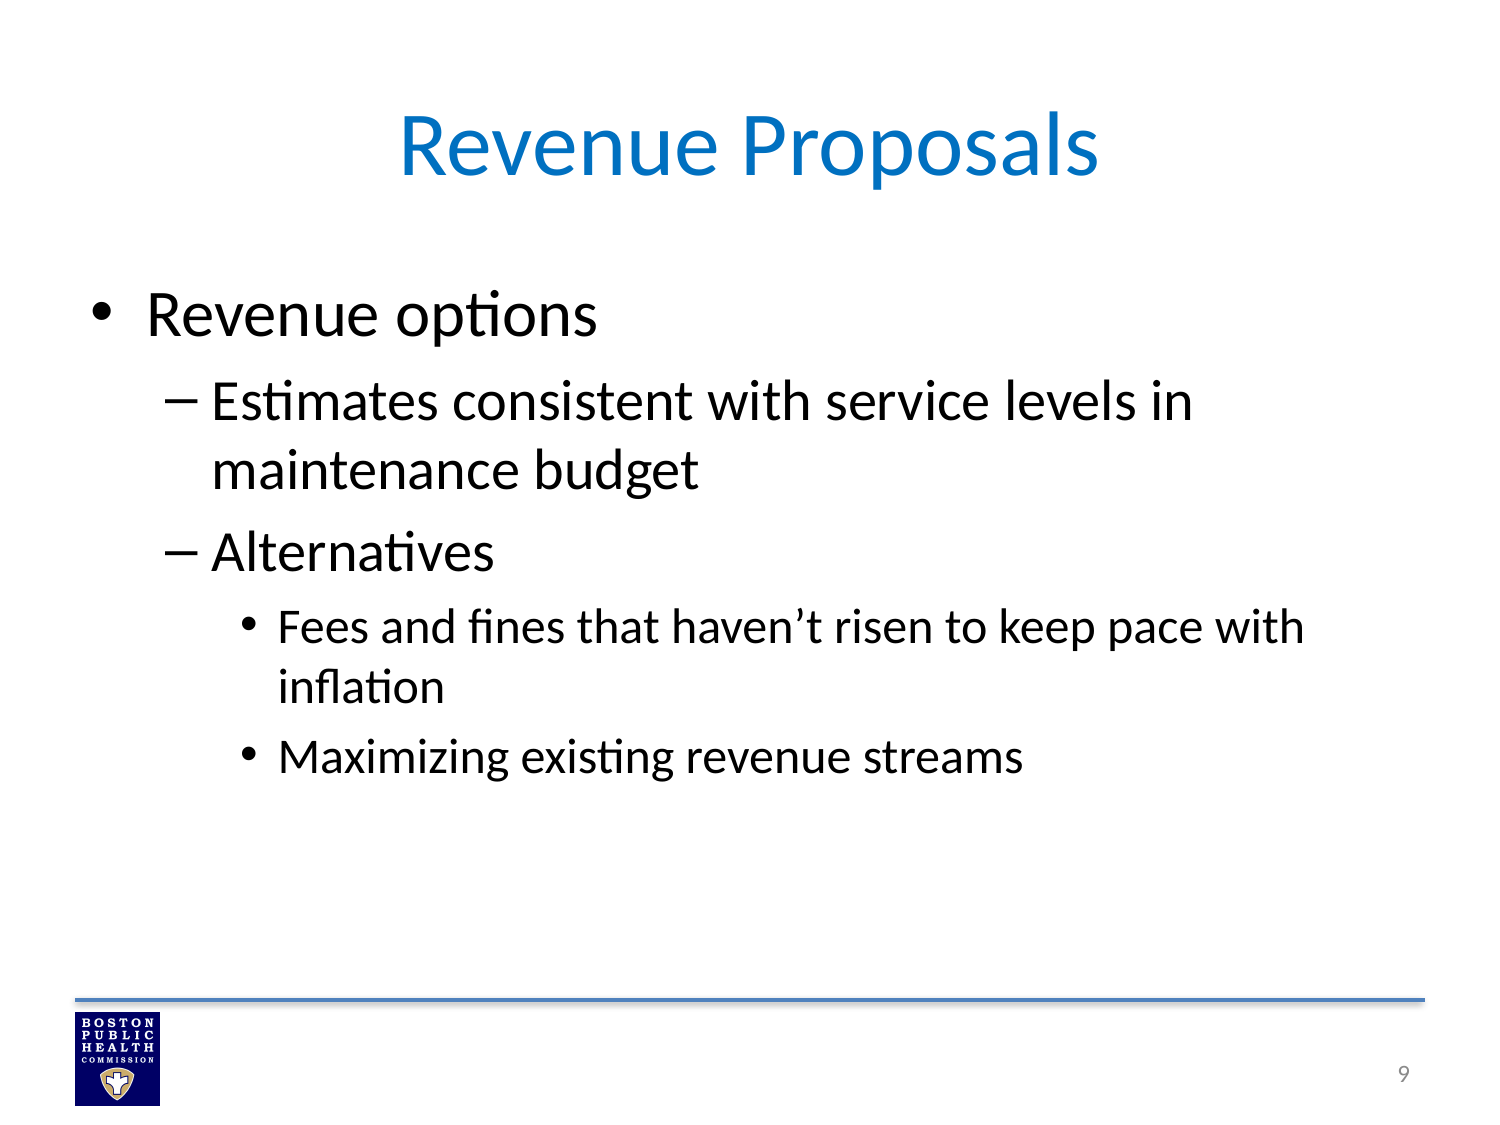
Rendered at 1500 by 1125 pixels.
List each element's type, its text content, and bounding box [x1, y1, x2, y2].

slide_number 9 [1074, 1042, 1425, 1103]
title Revenue Proposals [75, 45, 1425, 233]
picture [75, 1012, 160, 1106]
list Revenue options Estimates consistent with service levels in maintenance budget Alternatives Fees and fines that haven’t risen to keep pace with inflation Maximizing existing revenue streams [75, 262, 1425, 1005]
